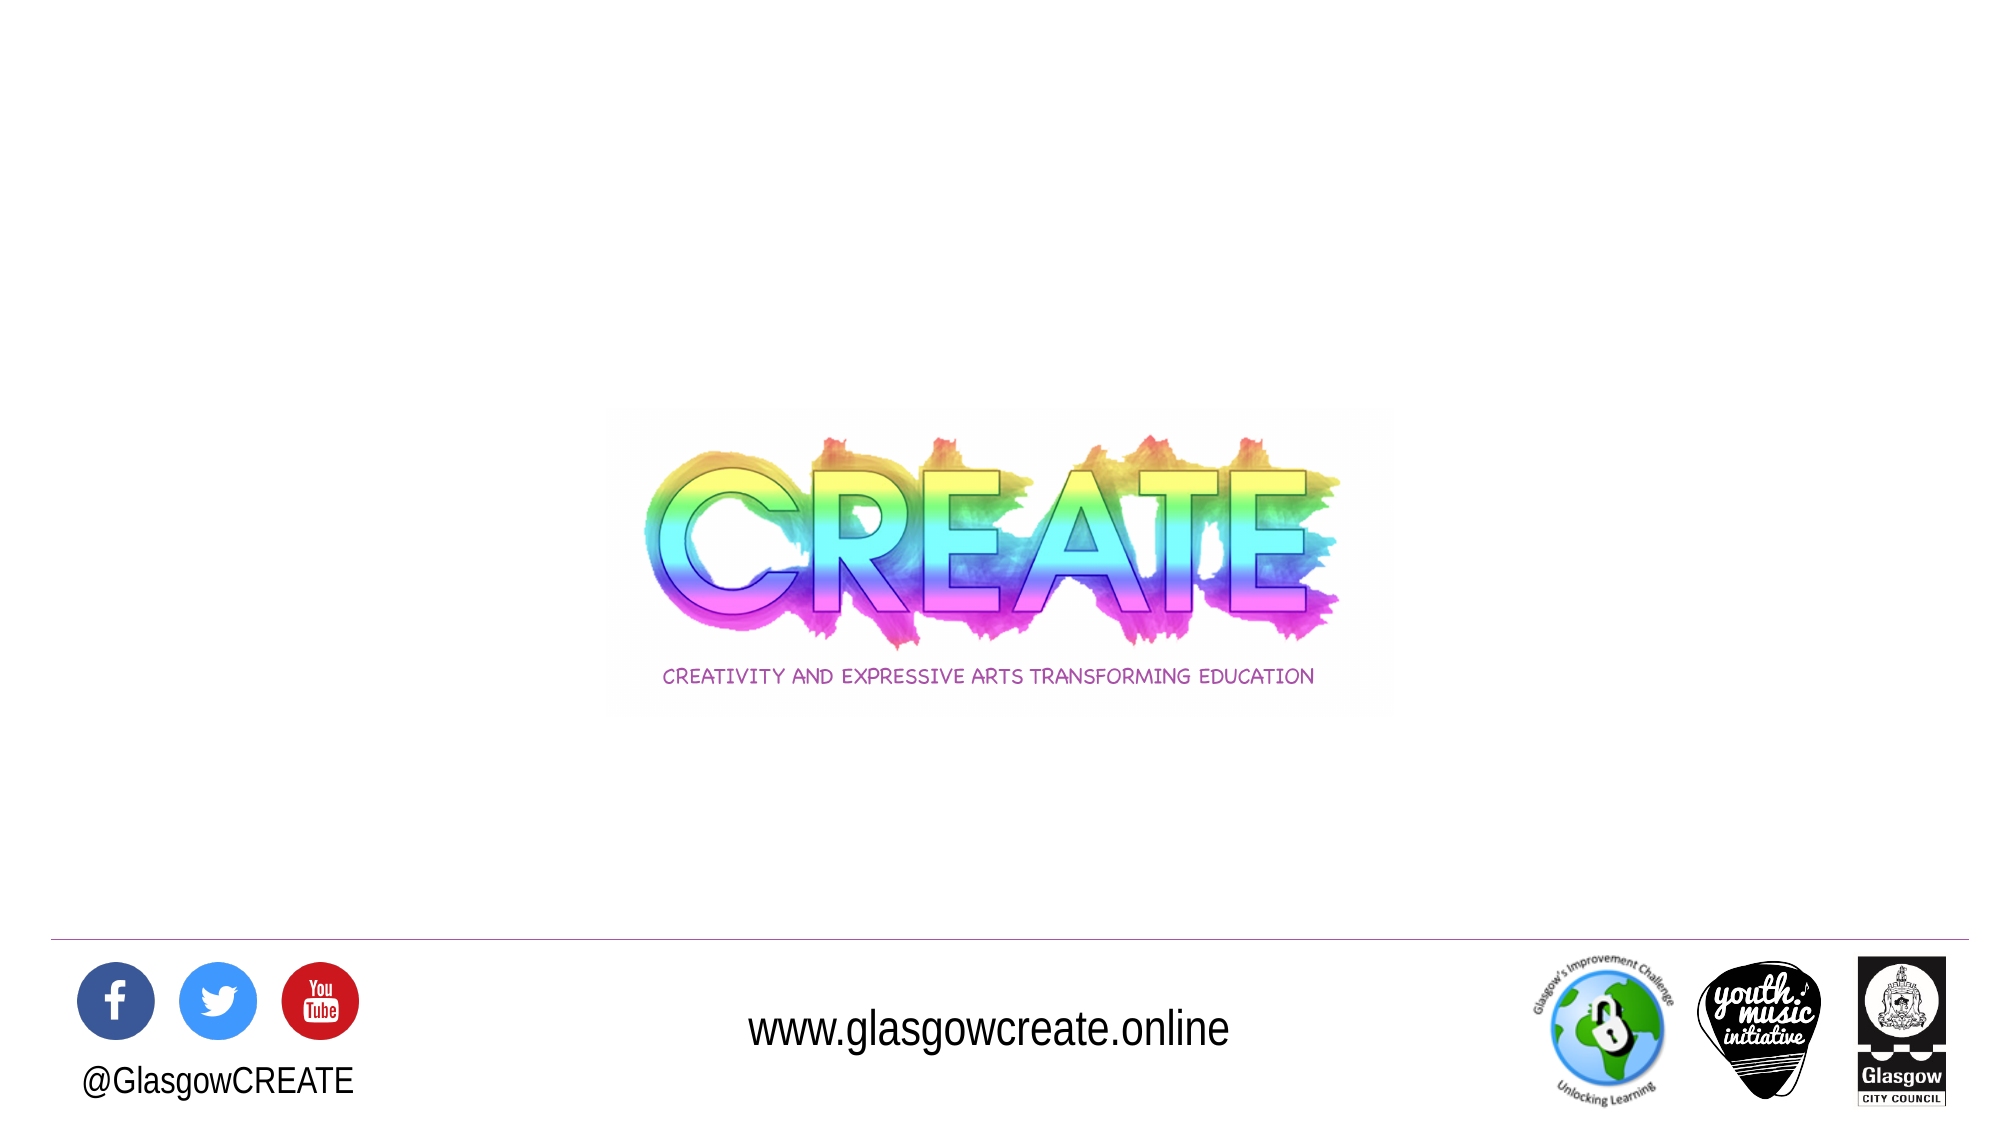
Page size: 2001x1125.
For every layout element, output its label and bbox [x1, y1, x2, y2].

picture [606, 408, 1394, 717]
picture [77, 962, 359, 1040]
picture [1853, 952, 1950, 1110]
picture [1528, 944, 1836, 1116]
